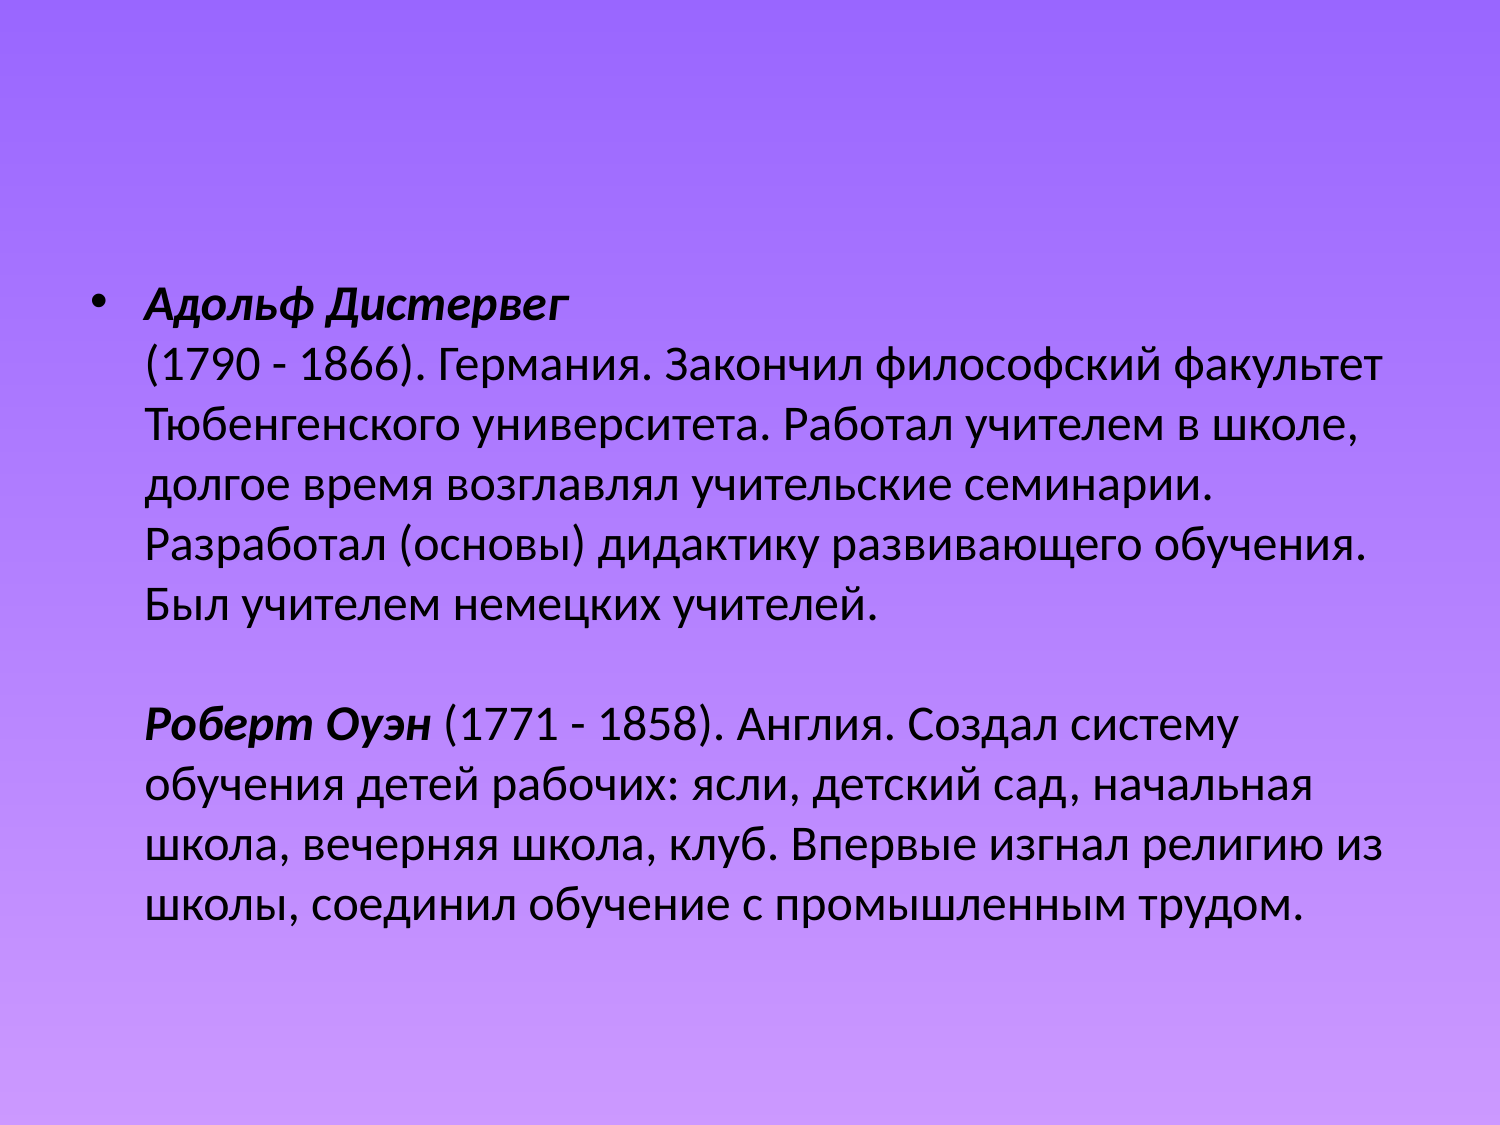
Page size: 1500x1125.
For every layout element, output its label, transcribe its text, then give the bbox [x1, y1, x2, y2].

list Адольф Дистервег (1790 - 1866). Германия. Закончил философский факультет Тюбенгенского университета. Работал учителем в школе, долгое время возглавлял учительские семинарии. Разработал (основы) дидактику развивающего обучения. Был учителем немецких учителей. Роберт Оуэн (1771 - 1858). Англия. Создал систему обучения детей рабочих: ясли, детский сад, начальная школа, вечерняя школа, клуб. Впервые изгнал религию из школы, соединил обучение с промышленным трудом. [75, 262, 1425, 1005]
